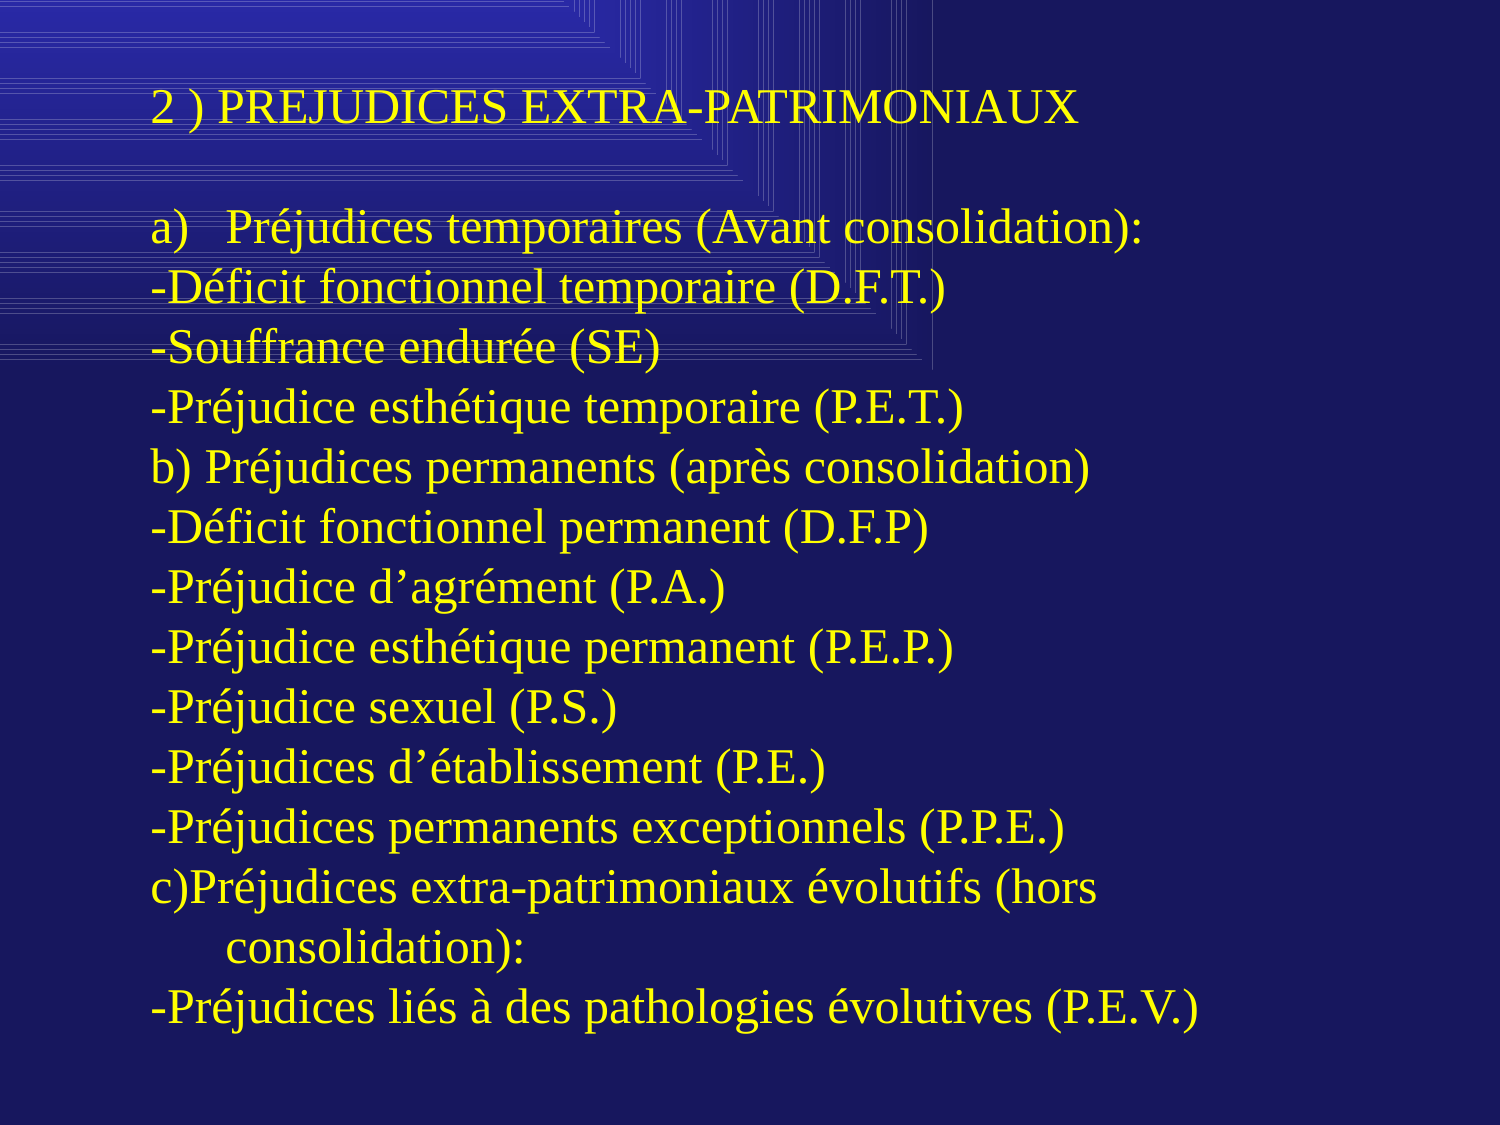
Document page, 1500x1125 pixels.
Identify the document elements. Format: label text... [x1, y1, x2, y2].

text_box 2 ) PREJUDICES EXTRA-PATRIMONIAUX Préjudices temporaires (Avant consolidation): -Déficit fonctionnel temporaire (D.F.T.) -Souffrance endurée (SE) -Préjudice esthétique temporaire (P.E.T.) b) Préjudices permanents (après consolidation) -Déficit fonctionnel permanent (D.F.P) -Préjudice d’agrément (P.A.) -Préjudice esthétique permanent (P.E.P.) -Préjudice sexuel (P.S.) -Préjudices d’établissement (P.E.) -Préjudices permanents exceptionnels (P.P.E.) c)Préjudices extra-patrimoniaux évolutifs (hors consolidation): -Préjudices liés à des pathologies évolutives (P.E.V.) [135, 66, 1412, 1042]
